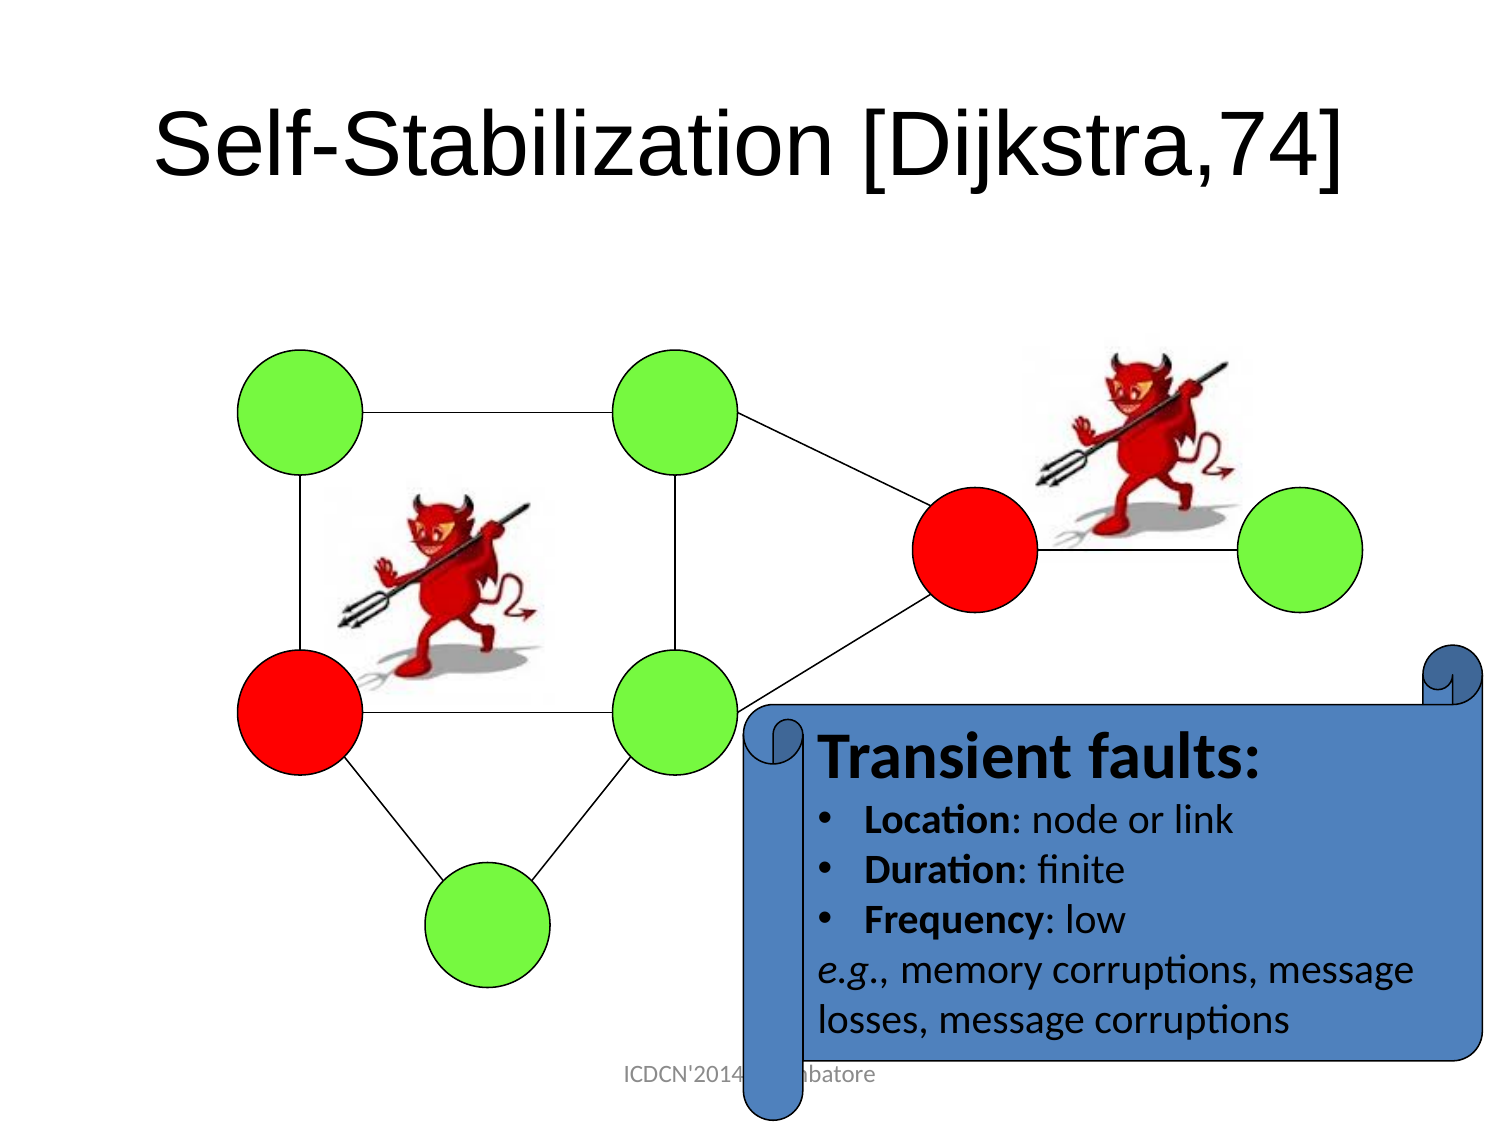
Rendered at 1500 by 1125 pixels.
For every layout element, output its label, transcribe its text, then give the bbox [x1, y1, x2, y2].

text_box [331, 768, 456, 869]
picture [1022, 333, 1253, 563]
picture [324, 474, 555, 705]
text_box [1241, 487, 1363, 613]
text_box [237, 650, 363, 776]
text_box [737, 412, 931, 506]
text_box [774, 556, 894, 751]
text_box [612, 650, 738, 776]
title Self-Stabilization [Dijkstra,74] [75, 45, 1425, 233]
text_box [912, 487, 1034, 613]
footer ICDCN'2014, Coimbatore [512, 1042, 988, 1103]
text_box Transient faults: Location: node or link Duration: finite Frequency: low e.g., memory corruptions, message losses, message corruptions [743, 645, 1483, 1061]
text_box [519, 768, 644, 869]
text_box [237, 350, 363, 476]
text_box [425, 862, 551, 988]
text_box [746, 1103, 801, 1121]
text_box [612, 350, 738, 476]
